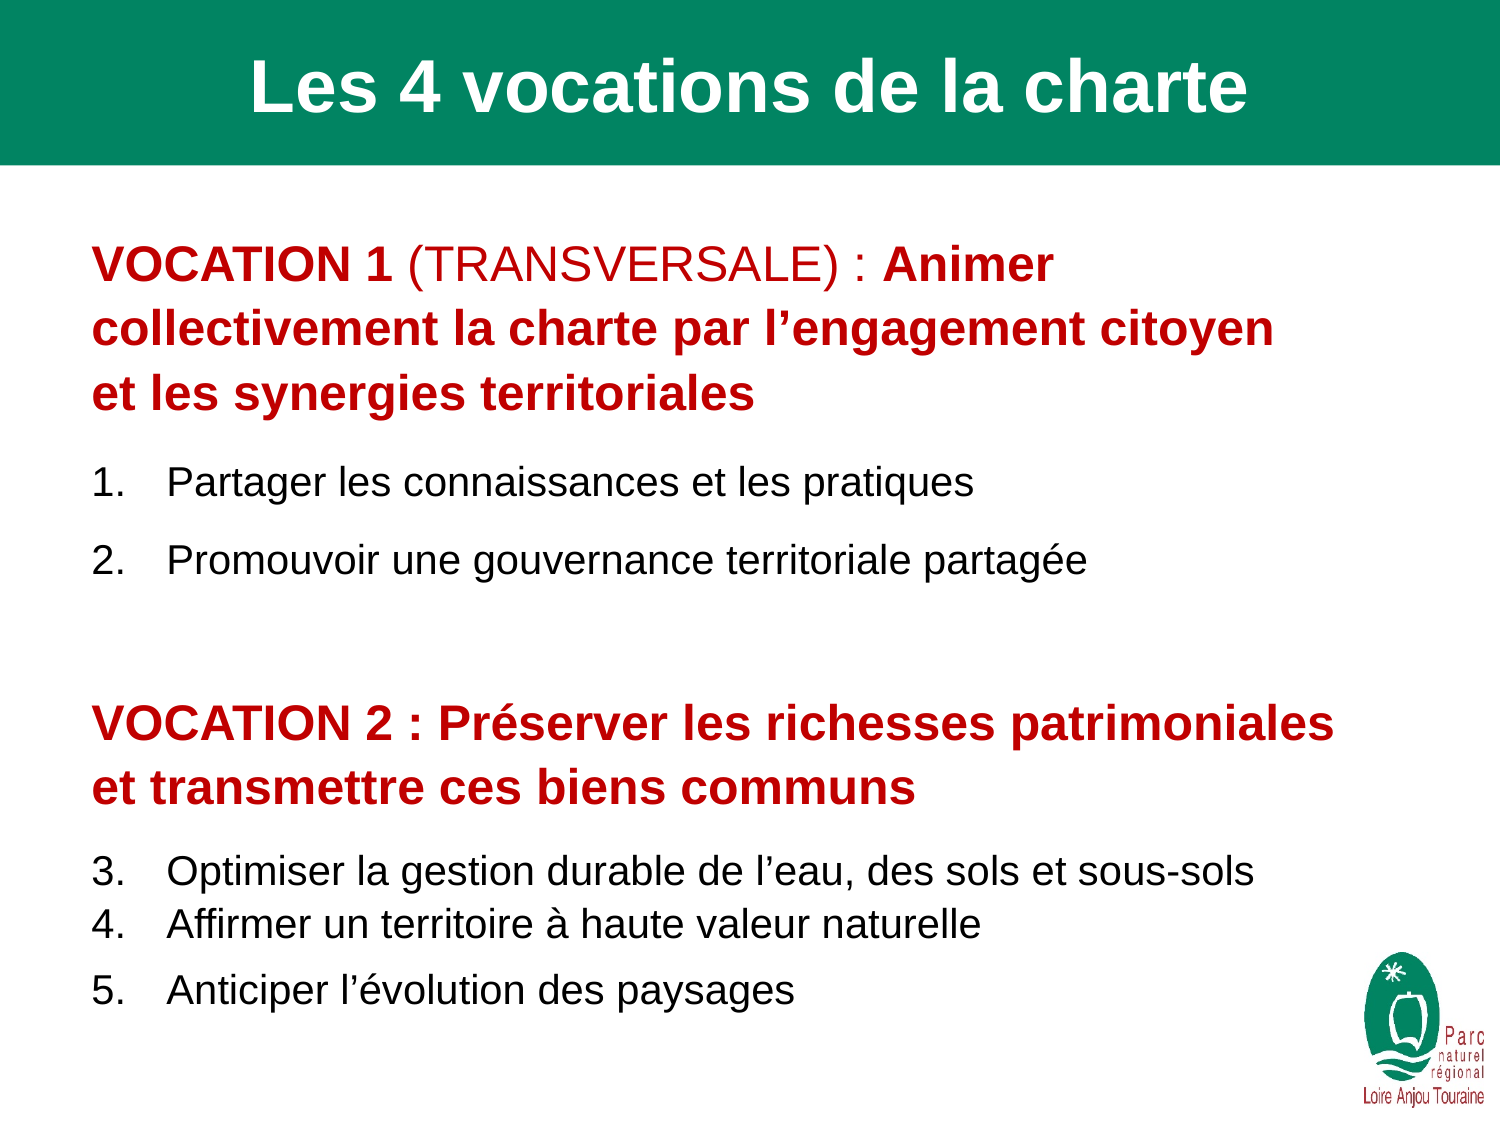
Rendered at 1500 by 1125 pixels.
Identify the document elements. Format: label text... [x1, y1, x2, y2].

text_box VOCATION 1 (TRANSVERSALE) : Animer collectivement la charte par l’engagement citoyen et les synergies territoriales Partager les connaissances et les pratiques Promouvoir une gouvernance territoriale partagée VOCATION 2 : Préserver les richesses patrimoniales et transmettre ces biens communs Optimiser la gestion durable de l’eau, des sols et sous-sols Affirmer un territoire à haute valeur naturelle Anticiper l’évolution des paysages [76, 219, 1365, 1021]
picture [1364, 952, 1484, 1108]
title Les 4 vocations de la charte [0, 0, 1500, 166]
